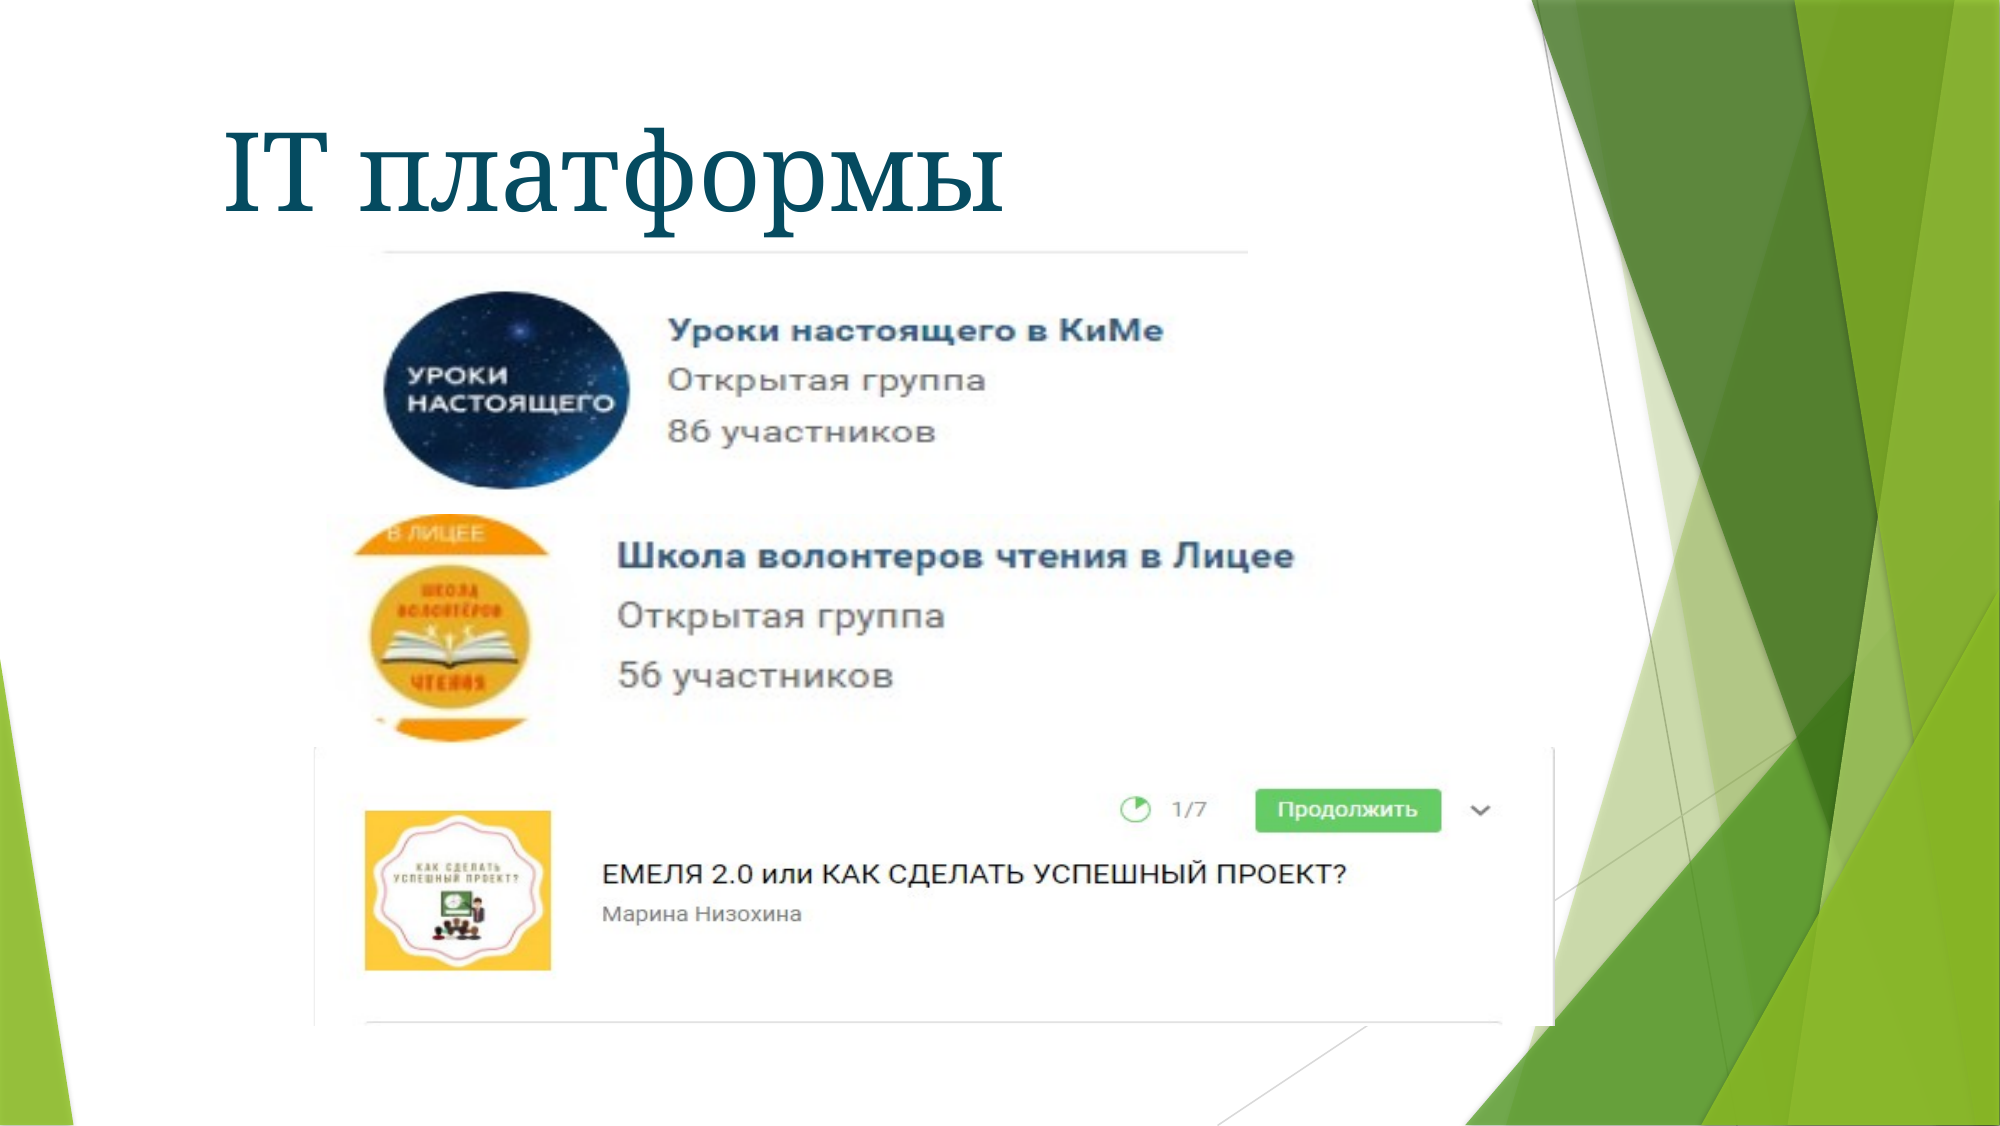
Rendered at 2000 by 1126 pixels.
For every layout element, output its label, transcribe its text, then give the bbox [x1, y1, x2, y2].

title IT платформы [111, 100, 1522, 317]
text_box [313, 747, 1555, 1026]
text_box [326, 514, 1402, 747]
text_box [326, 245, 1248, 514]
